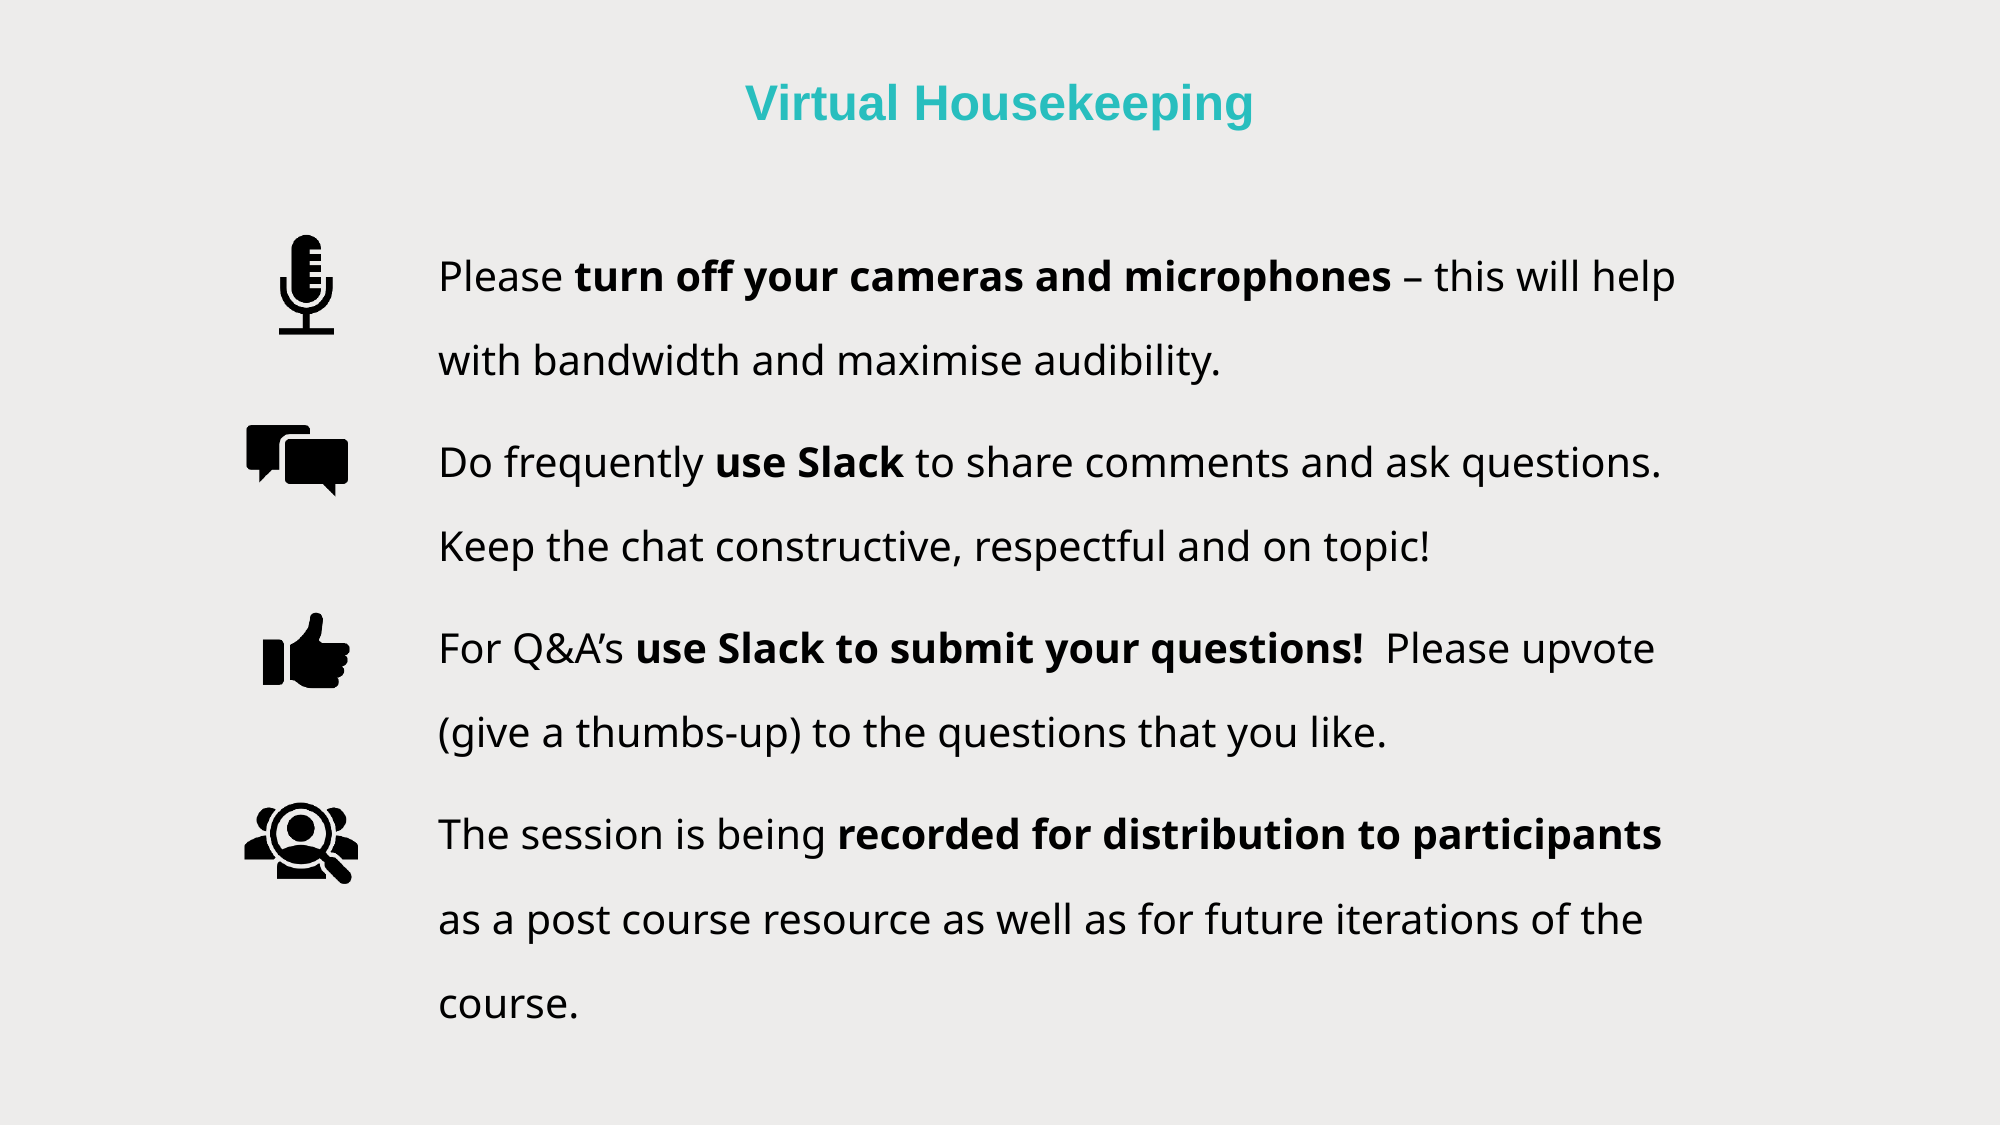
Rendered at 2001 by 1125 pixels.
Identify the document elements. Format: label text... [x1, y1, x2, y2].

text_box Virtual Housekeeping [579, 62, 1420, 138]
picture [236, 778, 366, 909]
picture [236, 399, 358, 522]
picture [251, 230, 361, 339]
text_box Please turn off your cameras and microphones – this will help with bandwidth and maximise audibility. Do frequently use Slack to share comments and ask questions. Keep the chat constructive, respectful and on topic! For Q&A’s use Slack to submit your questions! Please upvote (give a thumbs-up) to the questions that you like. The session is being recorded for distribution to participants as a post course resource as well as for future iterations of the course. [423, 208, 1699, 1061]
picture [254, 598, 358, 702]
